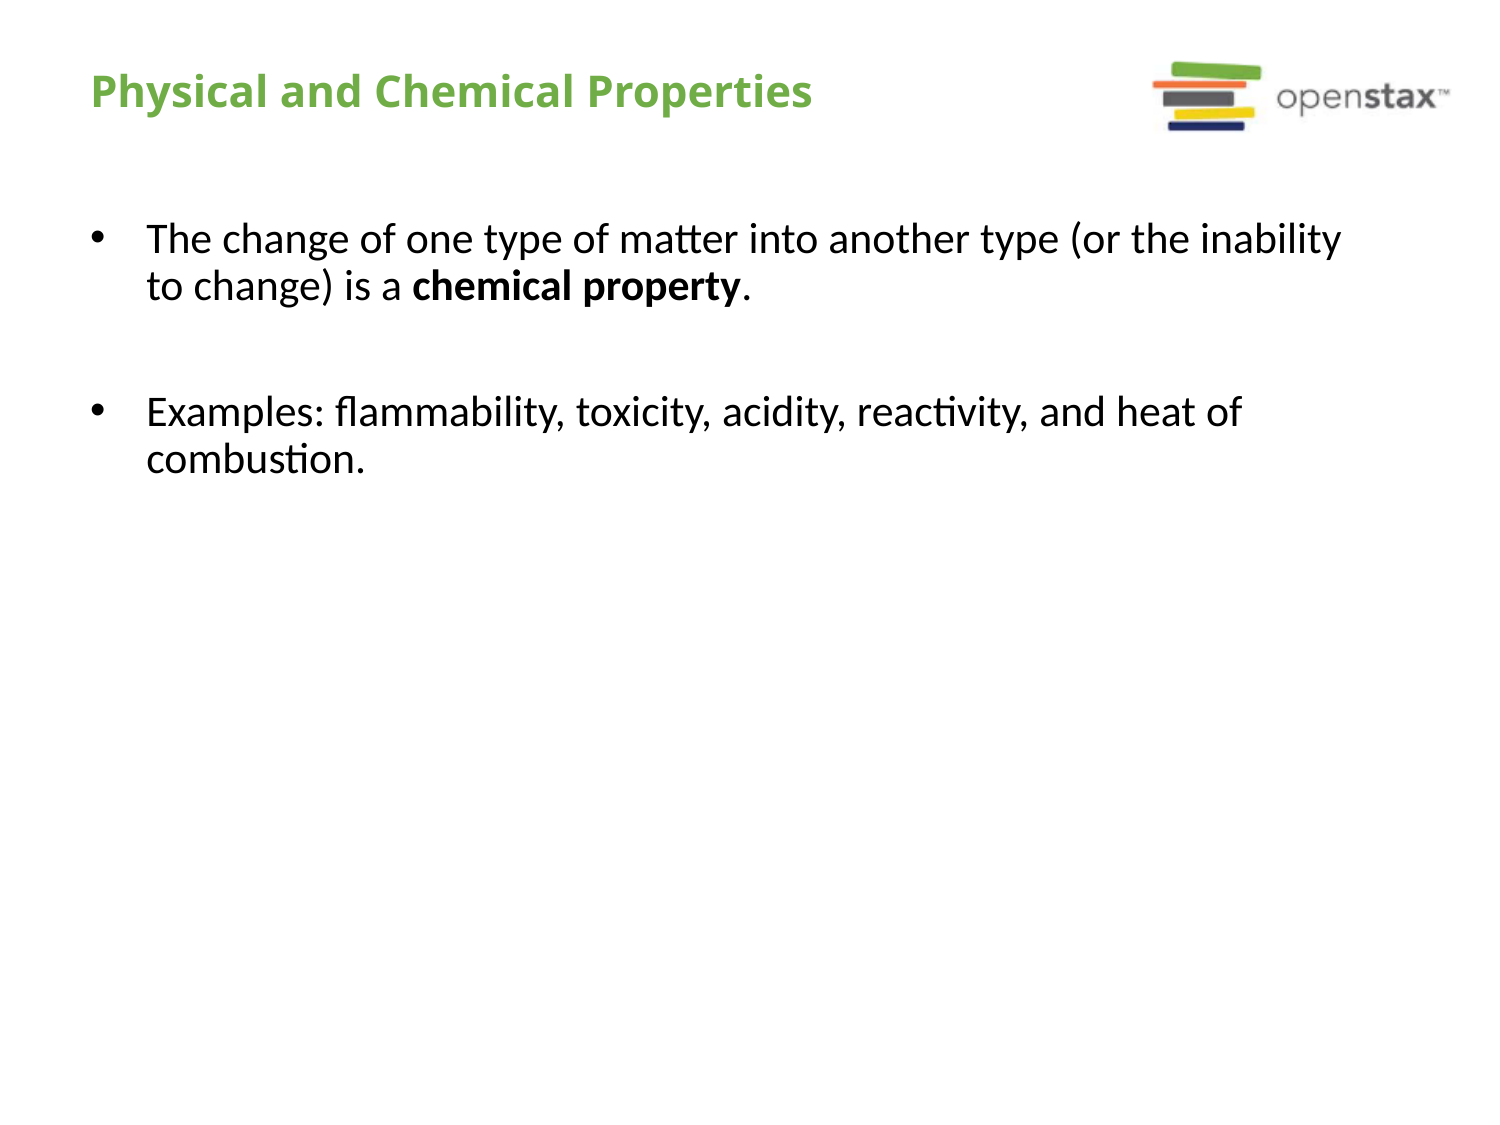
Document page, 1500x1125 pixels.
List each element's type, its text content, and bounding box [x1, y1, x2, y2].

title Physical and Chemical Properties [75, 39, 1398, 148]
list The change of one type of matter into another type (or the inability to change) is a chemical property. Examples: flammability, toxicity, acidity, reactivity, and heat of combustion. [75, 208, 1398, 986]
picture [1398, 59, 1452, 134]
